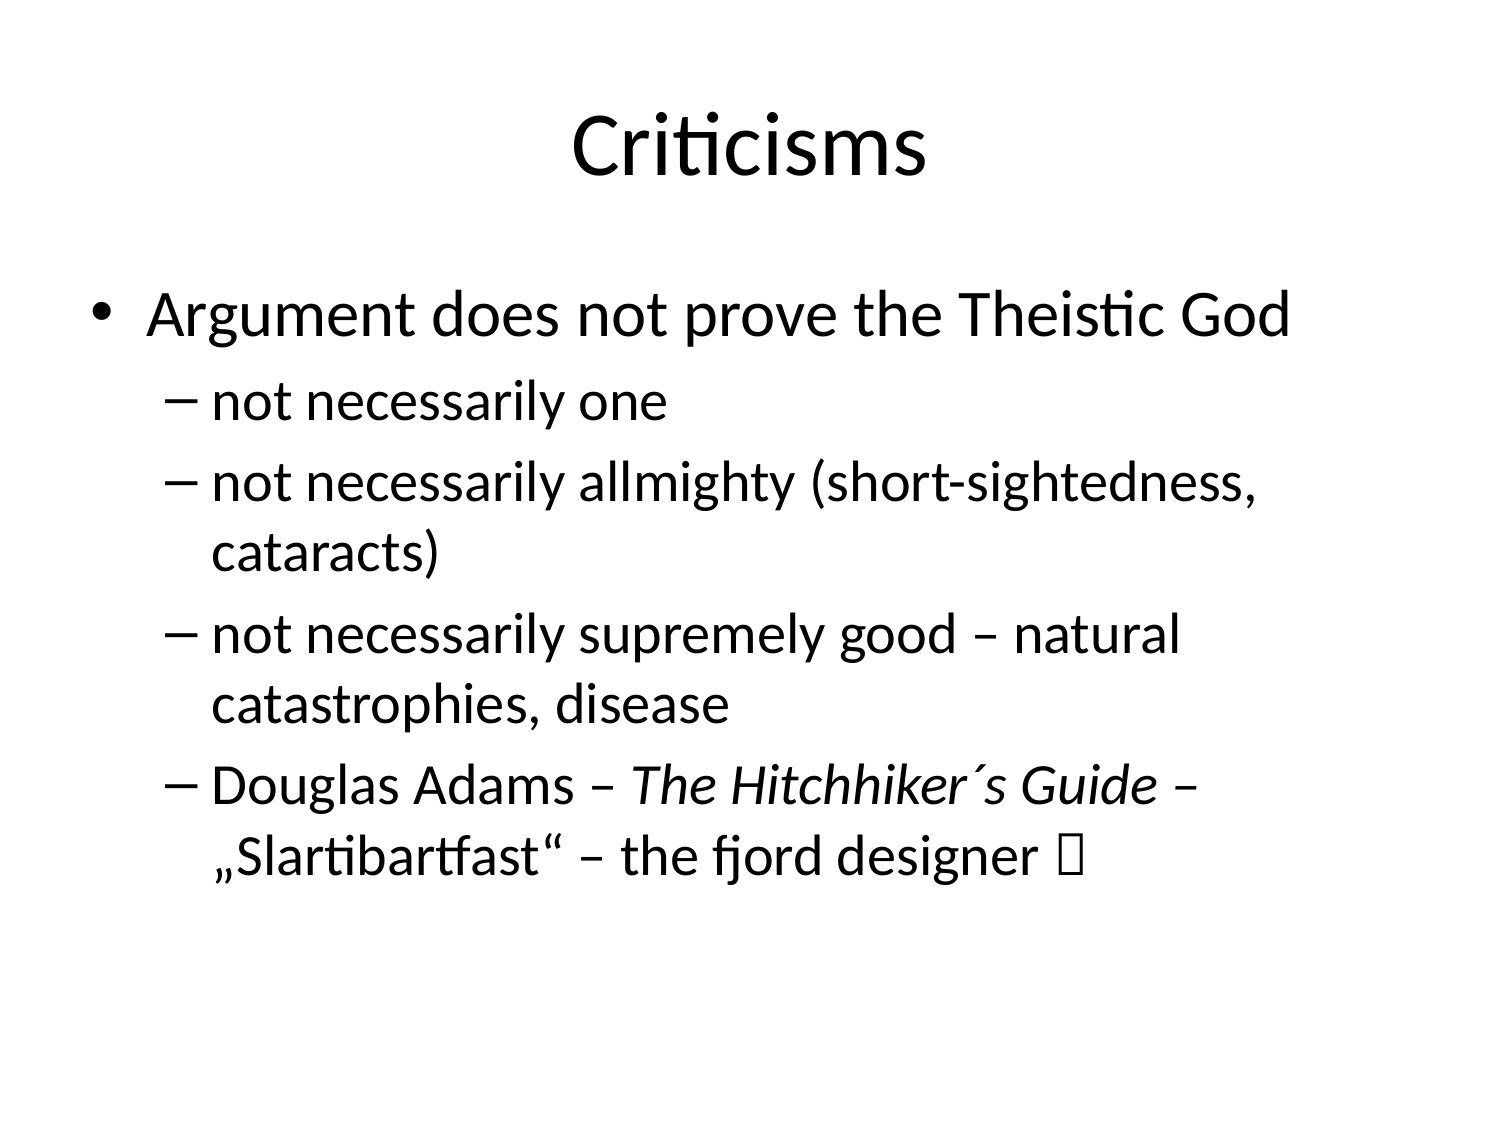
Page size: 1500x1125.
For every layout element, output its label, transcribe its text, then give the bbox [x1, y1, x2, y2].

list Argument does not prove the Theistic God not necessarily one not necessarily allmighty (short-sightedness, cataracts) not necessarily supremely good – natural catastrophies, disease Douglas Adams – The Hitchhiker´s Guide – „Slartibartfast“ – the fjord designer  [75, 262, 1425, 1005]
title Criticisms [75, 45, 1425, 233]
